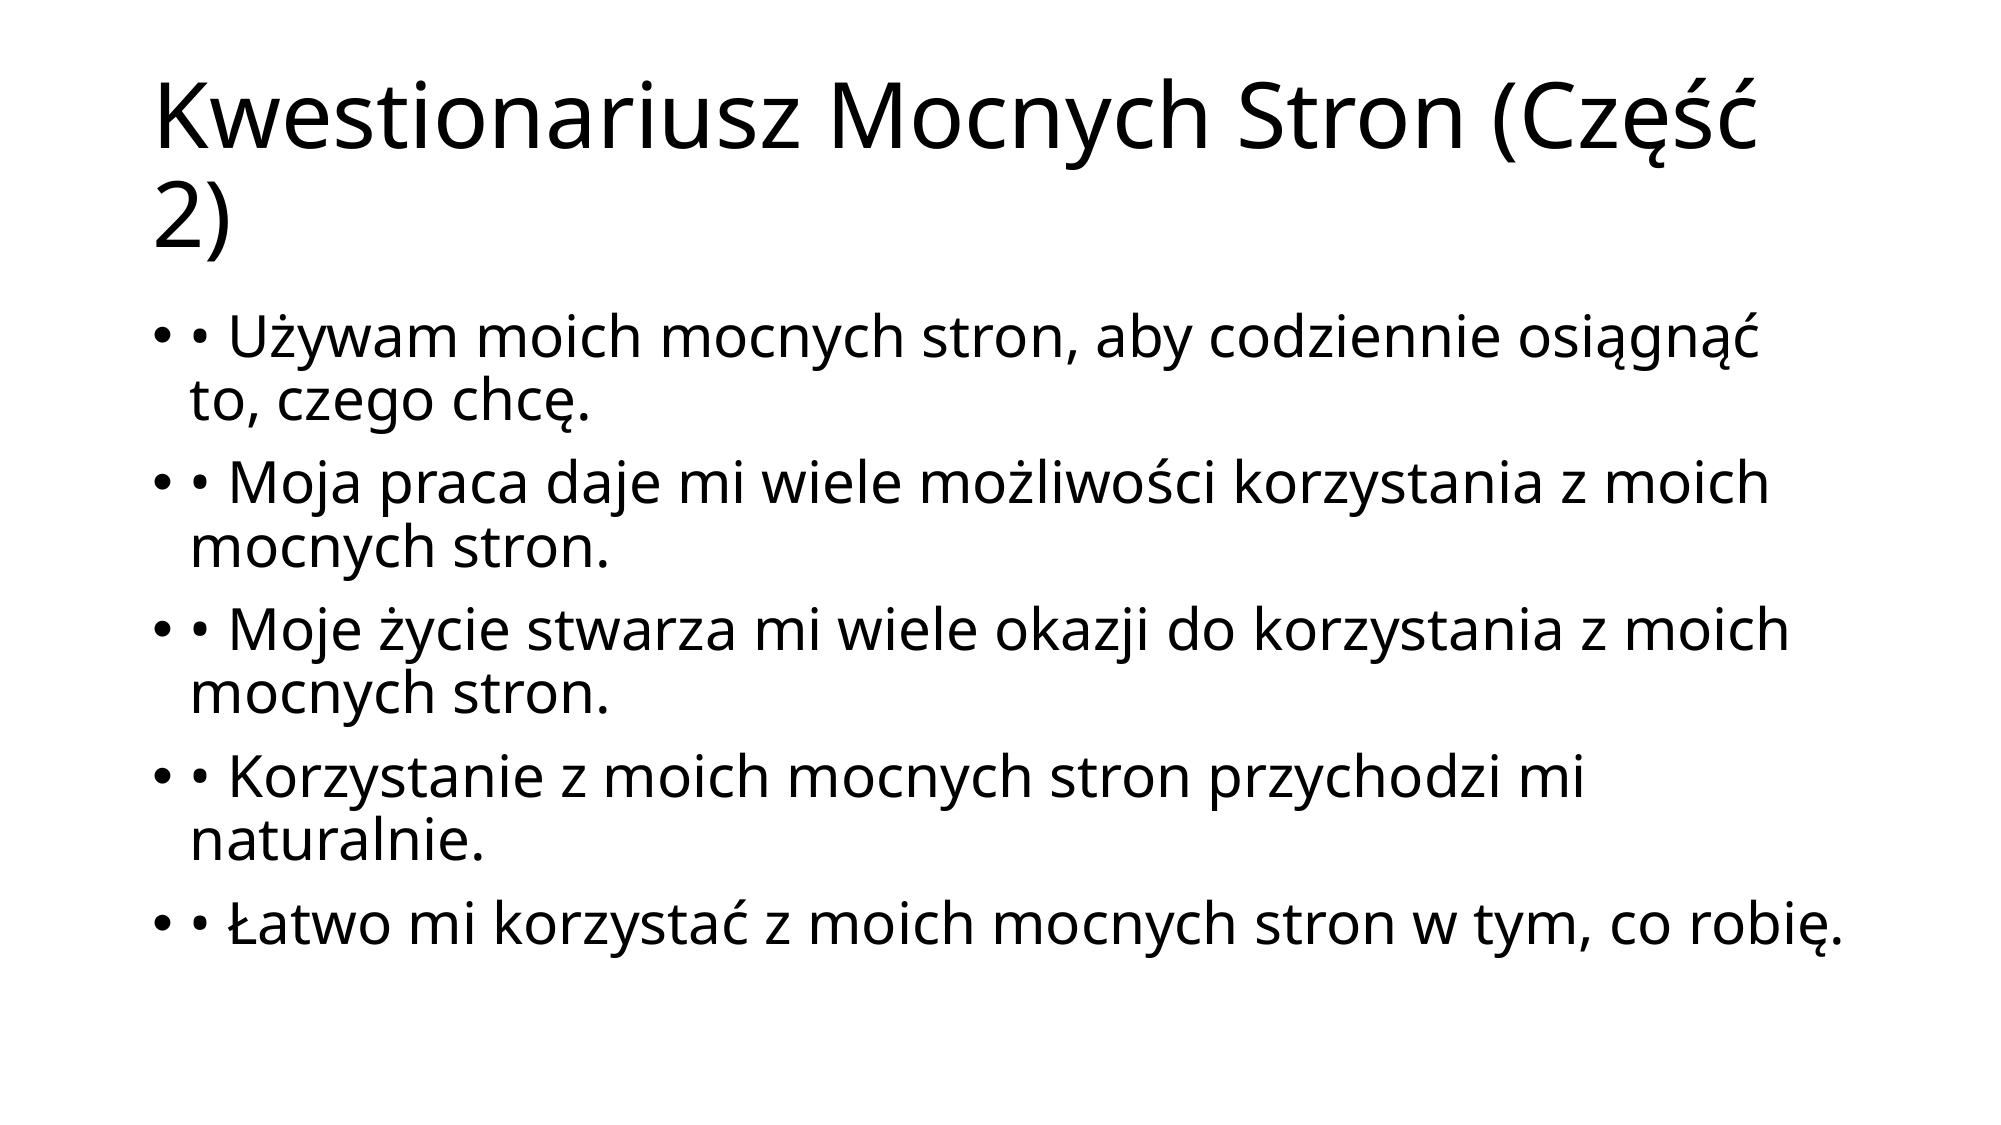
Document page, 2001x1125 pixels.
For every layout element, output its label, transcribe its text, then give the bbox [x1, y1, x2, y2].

title Kwestionariusz Mocnych Stron (Część 2) [137, 59, 1863, 278]
list • Używam moich mocnych stron, aby codziennie osiągnąć to, czego chcę. • Moja praca daje mi wiele możliwości korzystania z moich mocnych stron. • Moje życie stwarza mi wiele okazji do korzystania z moich mocnych stron. • Korzystanie z moich mocnych stron przychodzi mi naturalnie. • Łatwo mi korzystać z moich mocnych stron w tym, co robię. [137, 299, 1863, 1014]
